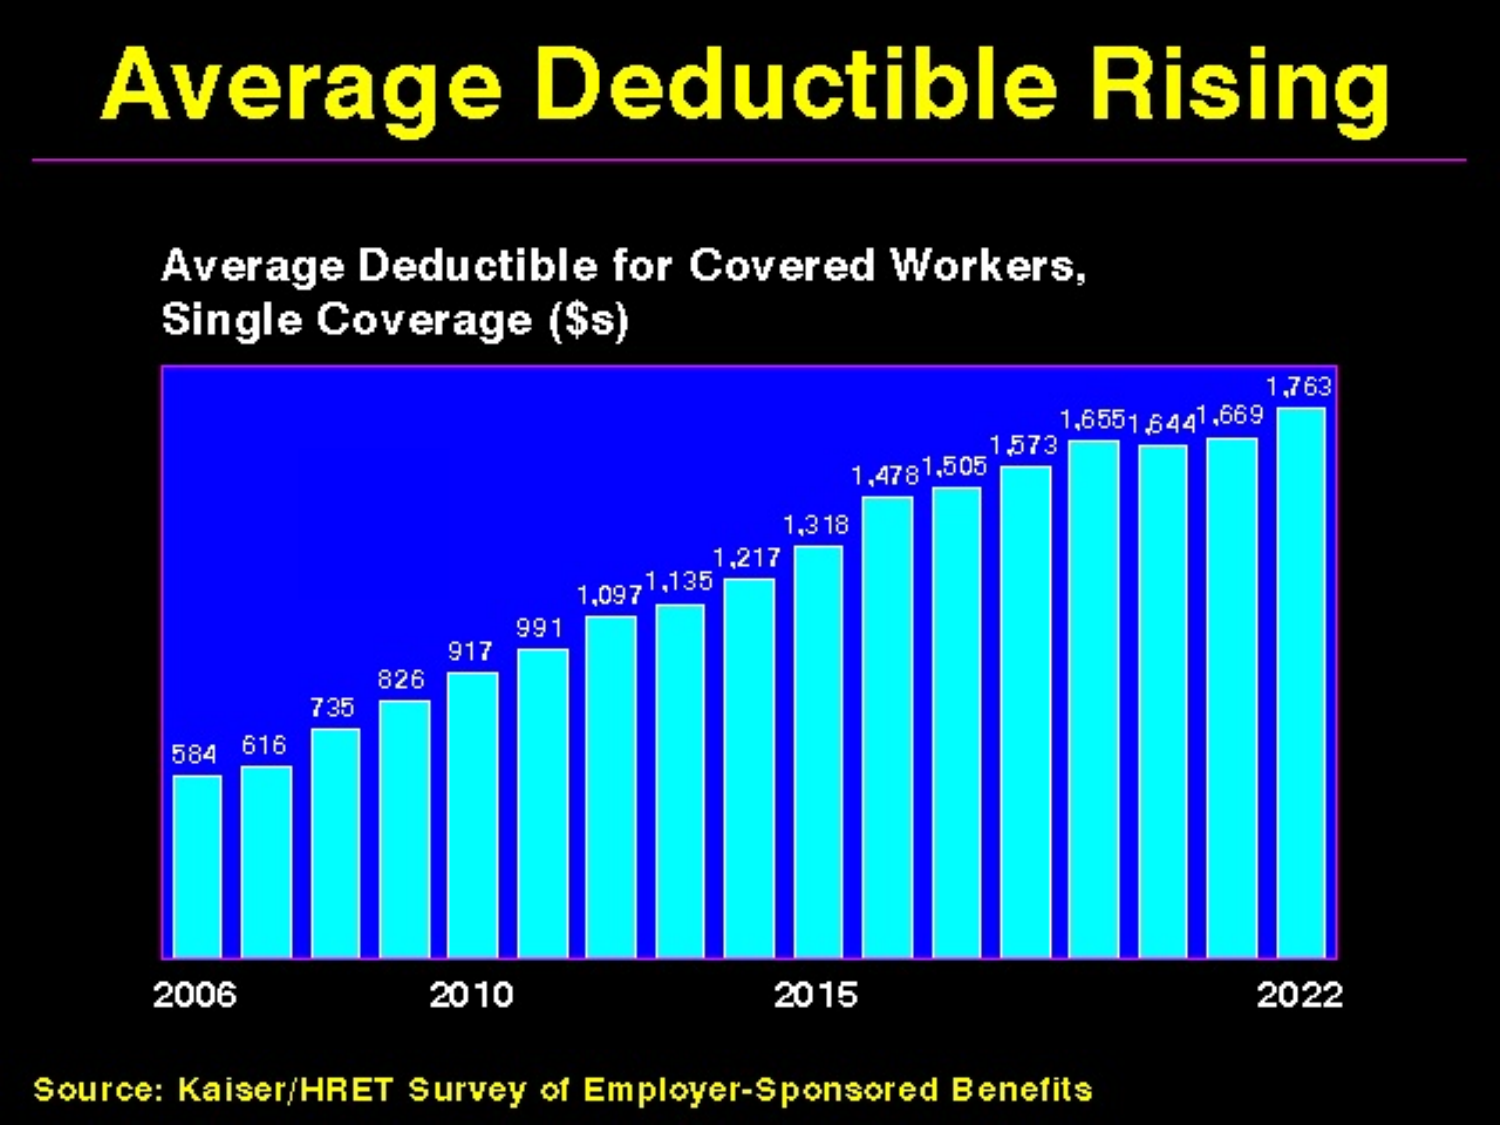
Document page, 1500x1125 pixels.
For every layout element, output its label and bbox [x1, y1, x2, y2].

text_box [0, 0, 1500, 1125]
